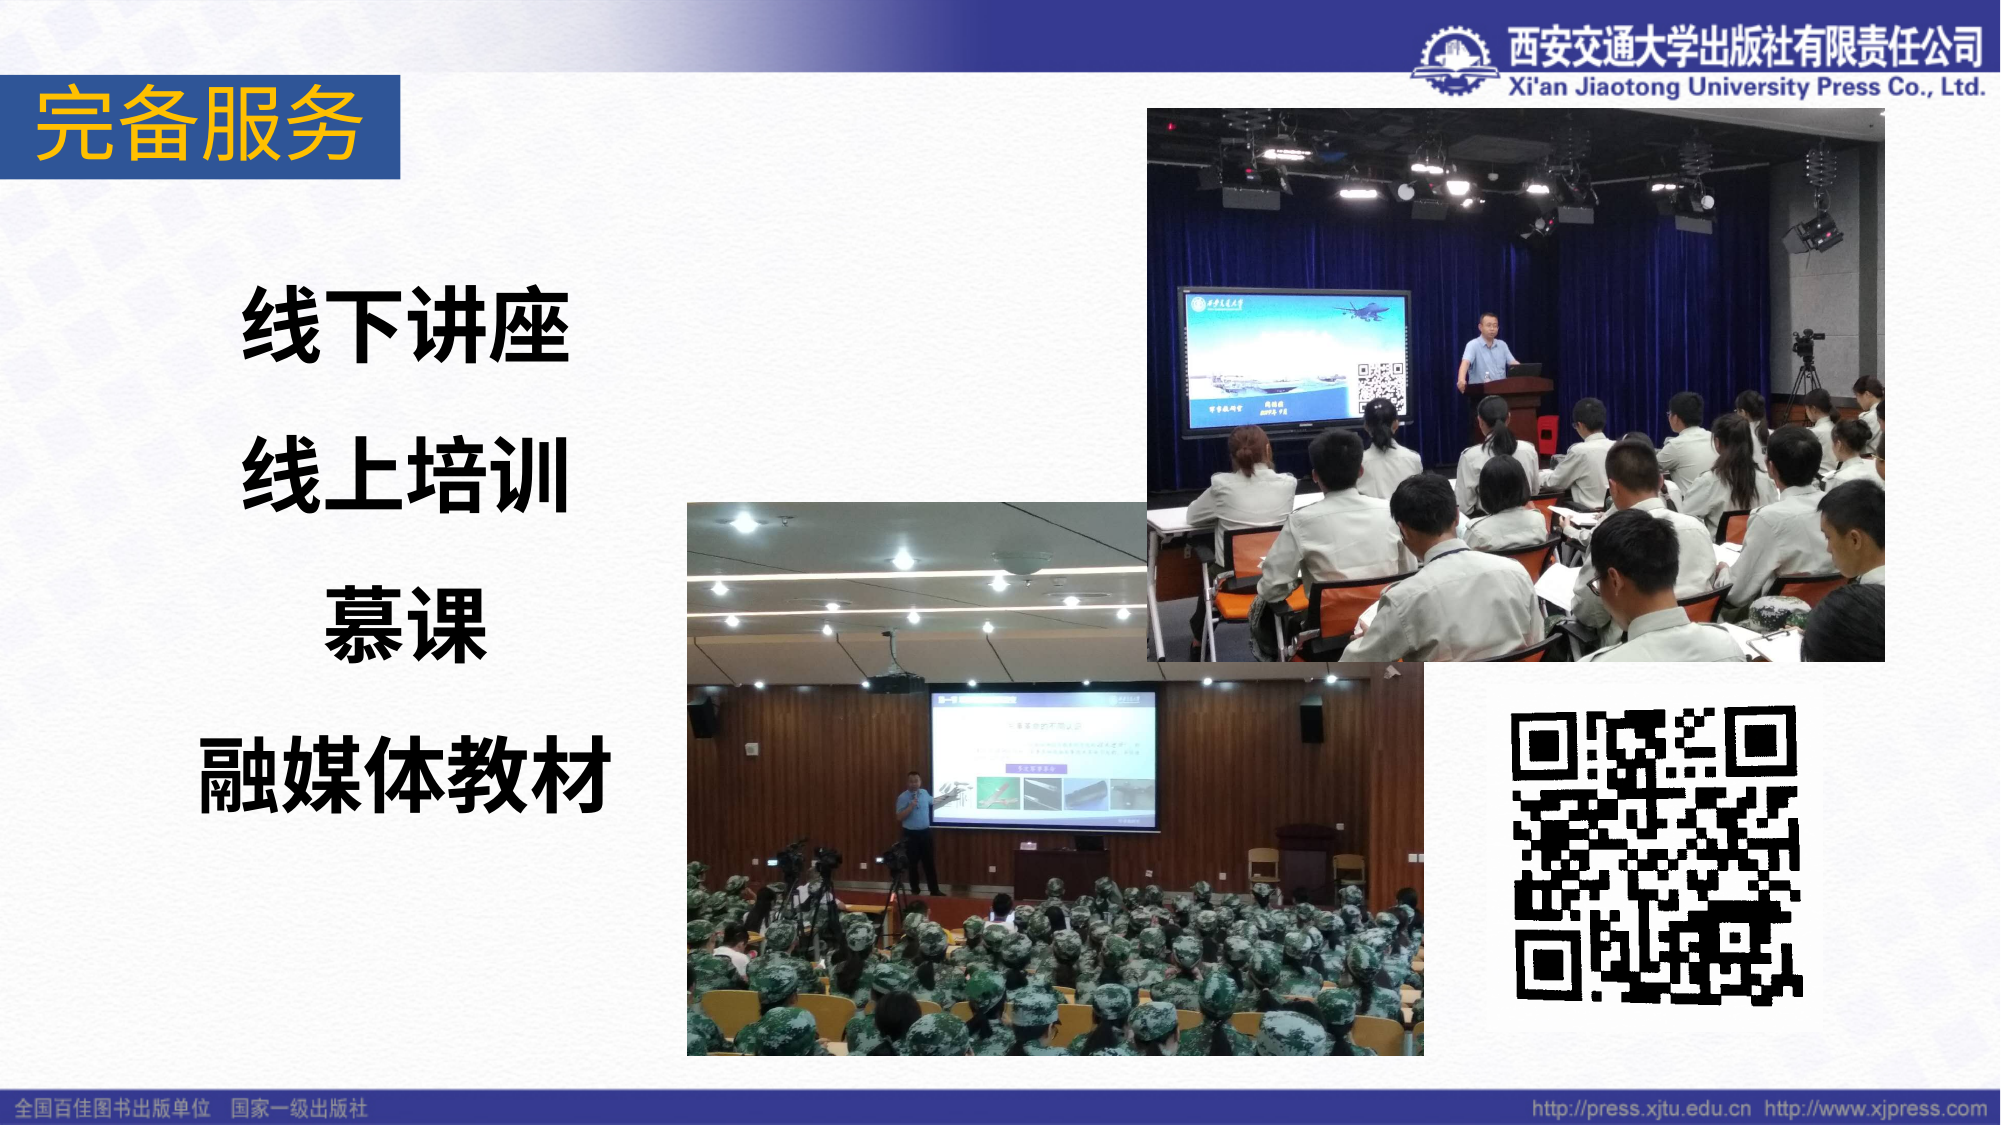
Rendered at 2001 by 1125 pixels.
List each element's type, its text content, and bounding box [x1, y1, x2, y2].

picture [0, 0, 2001, 1125]
text_box 完备服务 [0, 74, 401, 180]
text_box 线下讲座 线上培训 慕课 融媒体教材 [37, 215, 774, 831]
